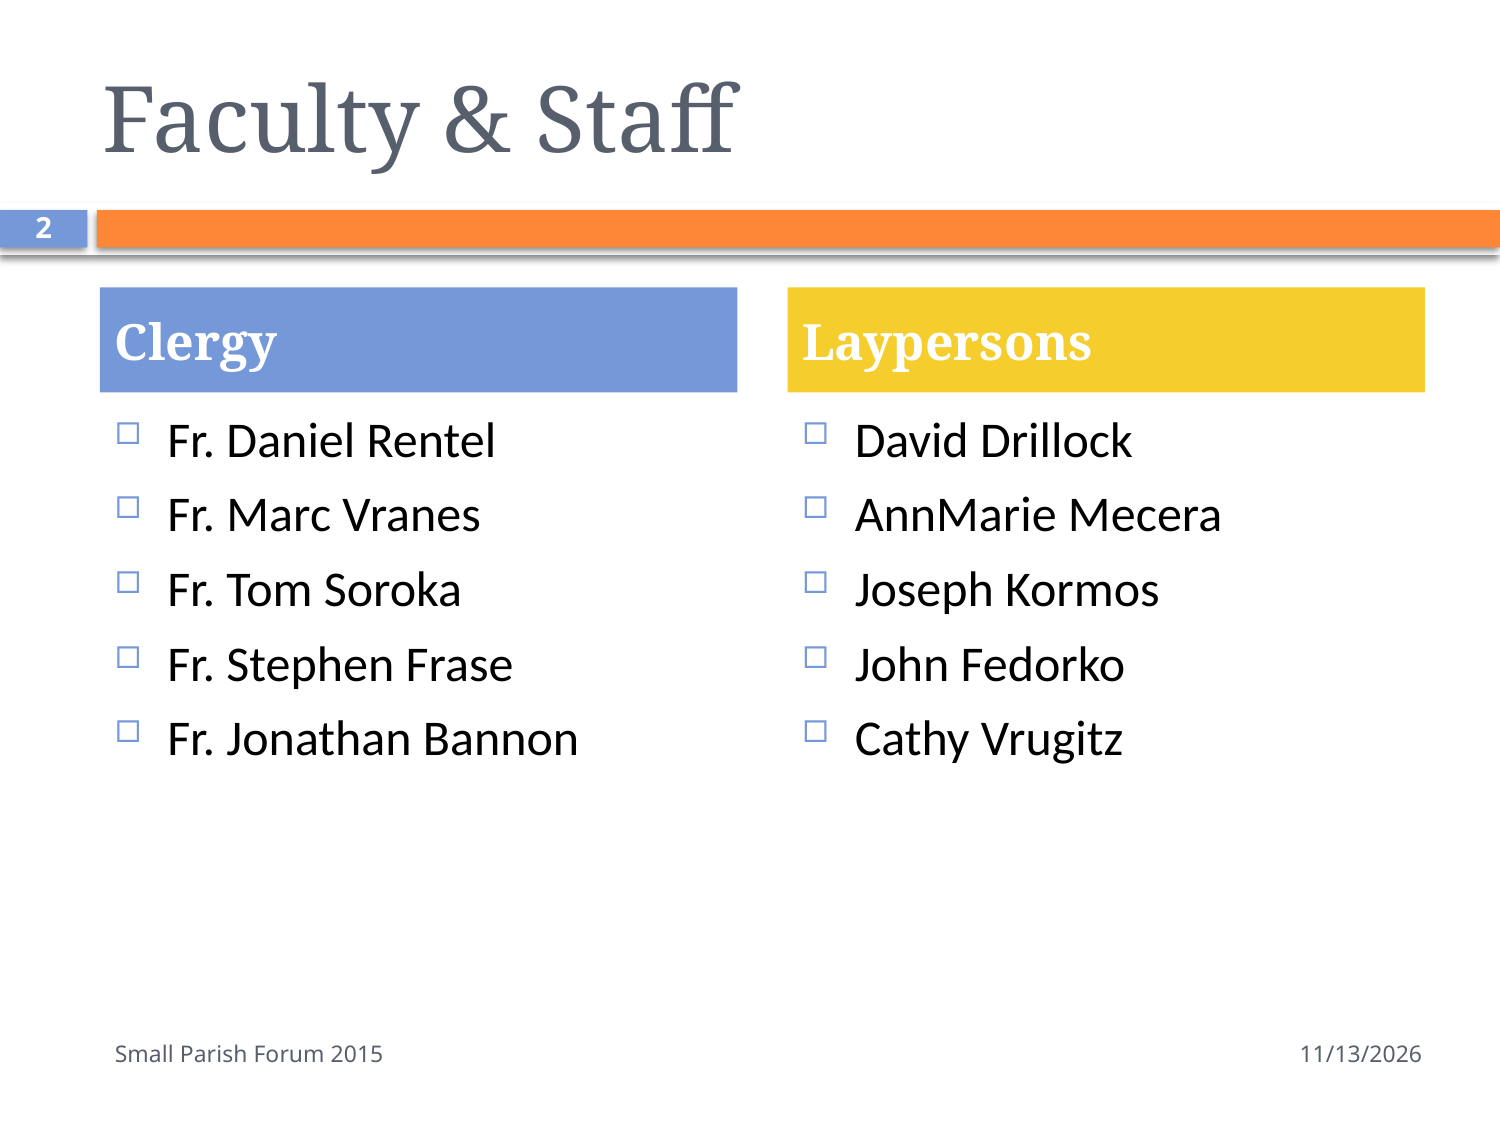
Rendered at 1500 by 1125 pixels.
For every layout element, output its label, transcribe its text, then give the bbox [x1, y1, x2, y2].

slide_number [999, 1025, 1438, 1085]
footer Small Parish Forum 2015 [99, 1024, 990, 1085]
list Clergy [99, 287, 738, 393]
list Laypersons [787, 287, 1425, 393]
title Faculty & Staff [87, 44, 1425, 188]
list David Drillock AnnMarie Mecera Joseph Kormos John Fedorko Cathy Vrugitz [787, 399, 1425, 988]
list Fr. Daniel Rentel Fr. Marc Vranes Fr. Tom Soroka Fr. Stephen Frase Fr. Jonathan Bannon [99, 399, 738, 988]
slide_number 2 [0, 208, 88, 249]
